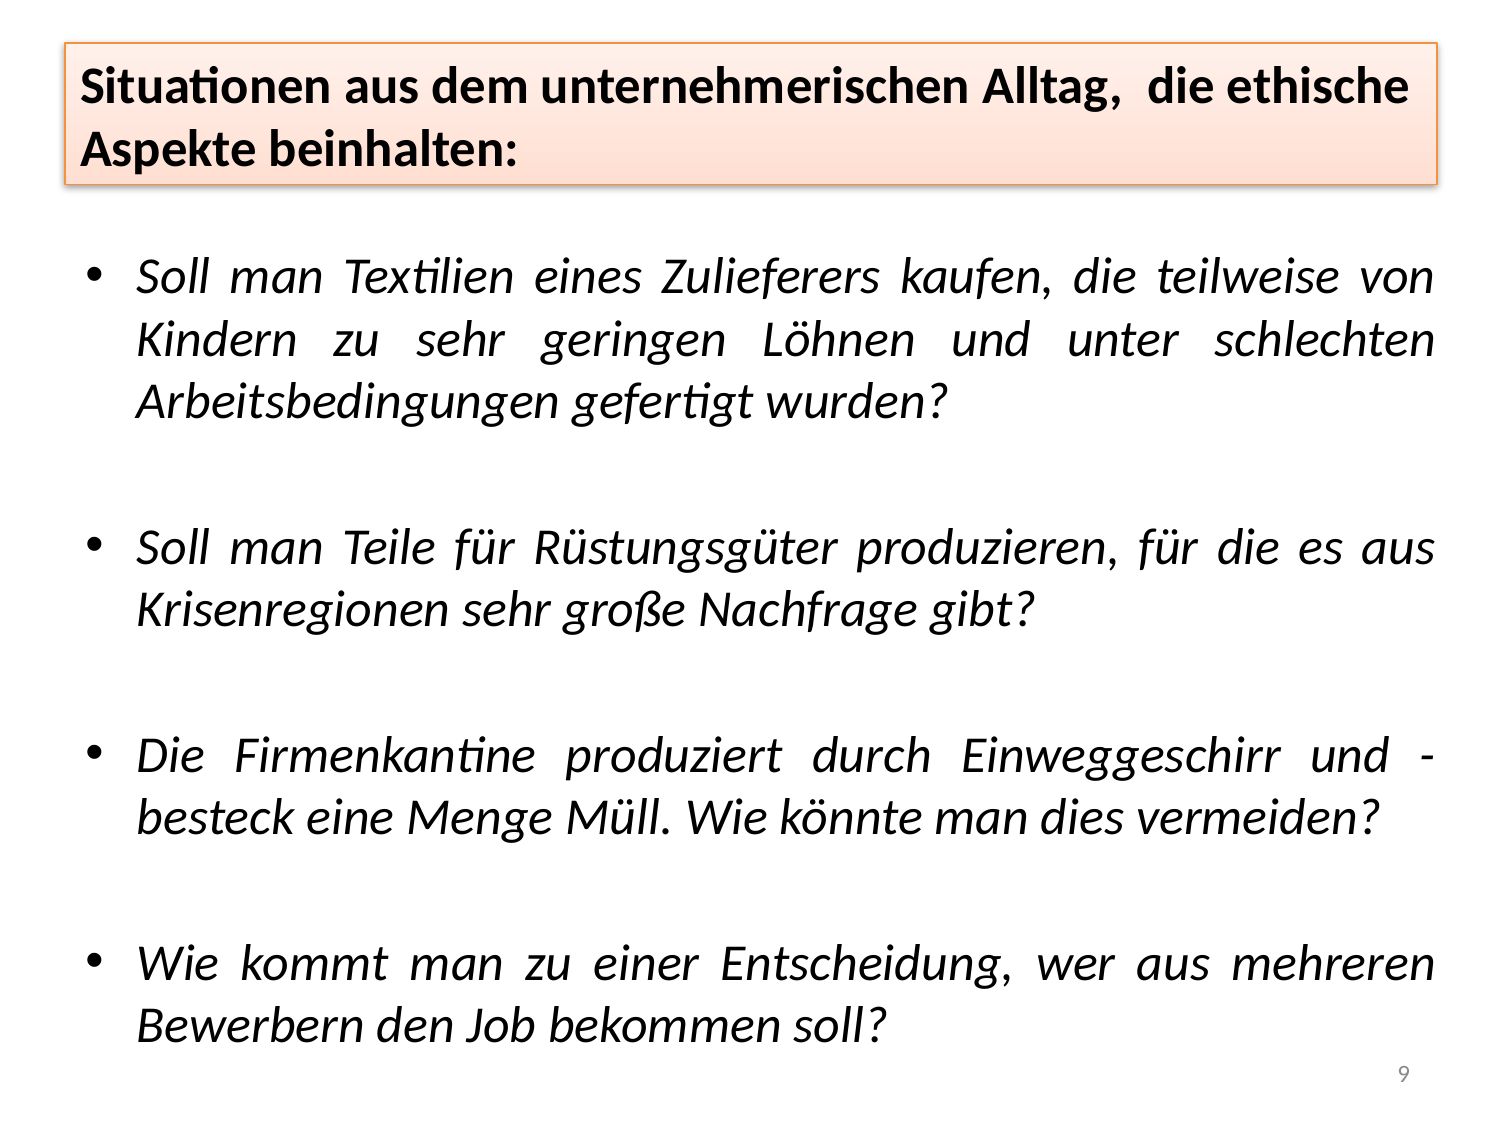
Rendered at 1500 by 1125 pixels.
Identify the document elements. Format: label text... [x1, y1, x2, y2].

slide_number 9 [1074, 1042, 1425, 1103]
title Situationen aus dem unternehmerischen Alltag, die ethische Aspekte beinhalten: [64, 42, 1438, 185]
list Soll man Textilien eines Zulieferers kaufen, die teilweise von Kindern zu sehr geringen Löhnen und unter schlechten Arbeitsbedingungen gefertigt wurden? Soll man Teile für Rüstungsgüter produzieren, für die es aus Krisenregionen sehr große Nachfrage gibt? Die Firmenkantine produziert durch Einweggeschirr und -besteck eine Menge Müll. Wie könnte man dies vermeiden? Wie kommt man zu einer Entscheidung, wer aus mehreren Bewerbern den Job bekommen soll? [70, 234, 1454, 1079]
